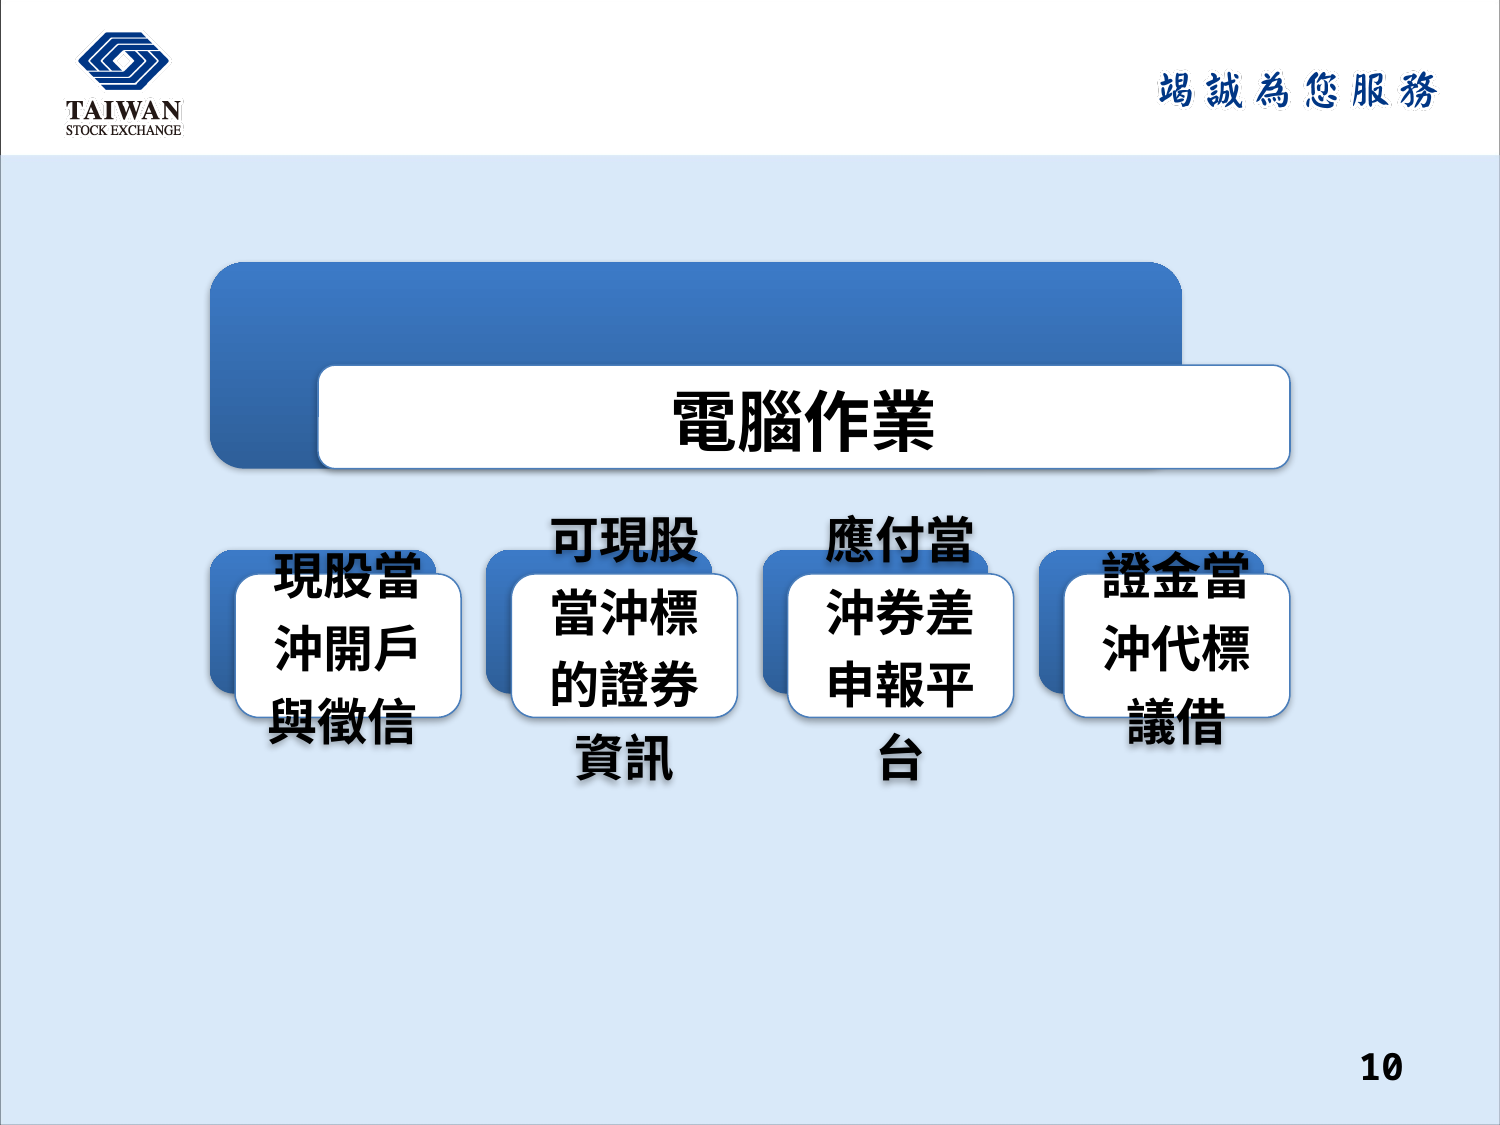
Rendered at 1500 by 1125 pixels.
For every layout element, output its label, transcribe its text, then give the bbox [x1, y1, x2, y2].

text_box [74, 262, 1426, 1006]
slide_number 10 [1068, 1035, 1419, 1095]
picture [0, 0, 1500, 1125]
